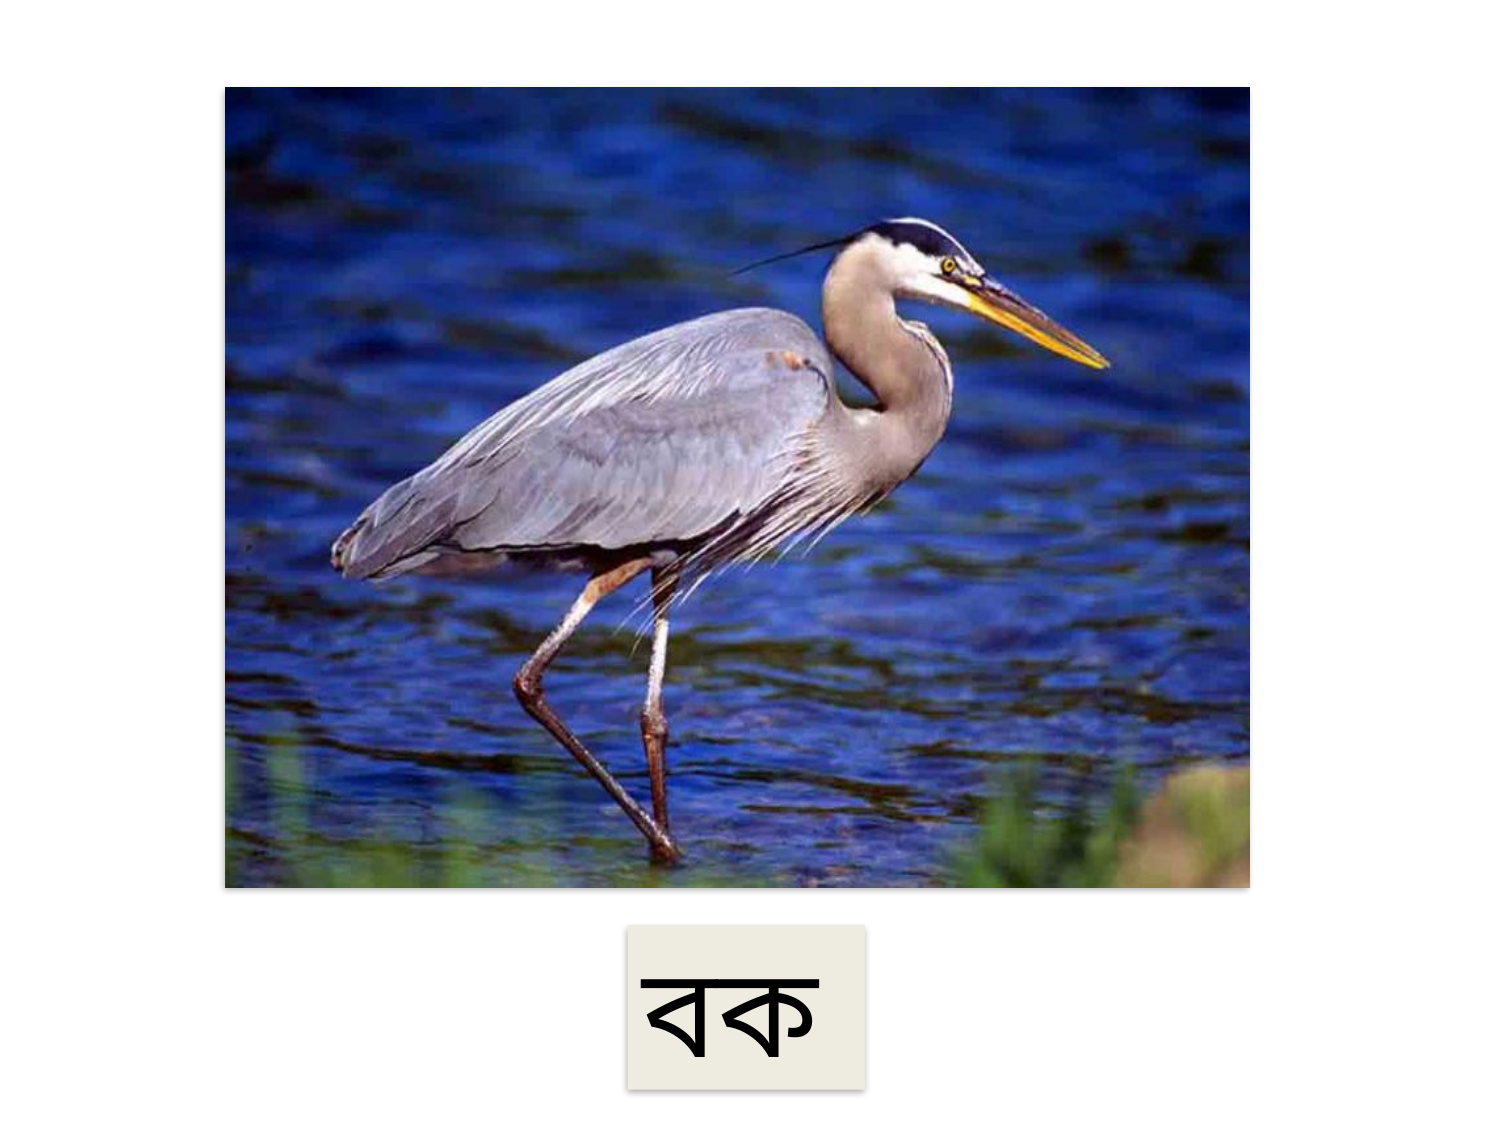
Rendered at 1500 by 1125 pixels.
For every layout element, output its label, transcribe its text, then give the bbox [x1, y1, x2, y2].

text_box বক [627, 924, 866, 1090]
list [224, 87, 1251, 888]
